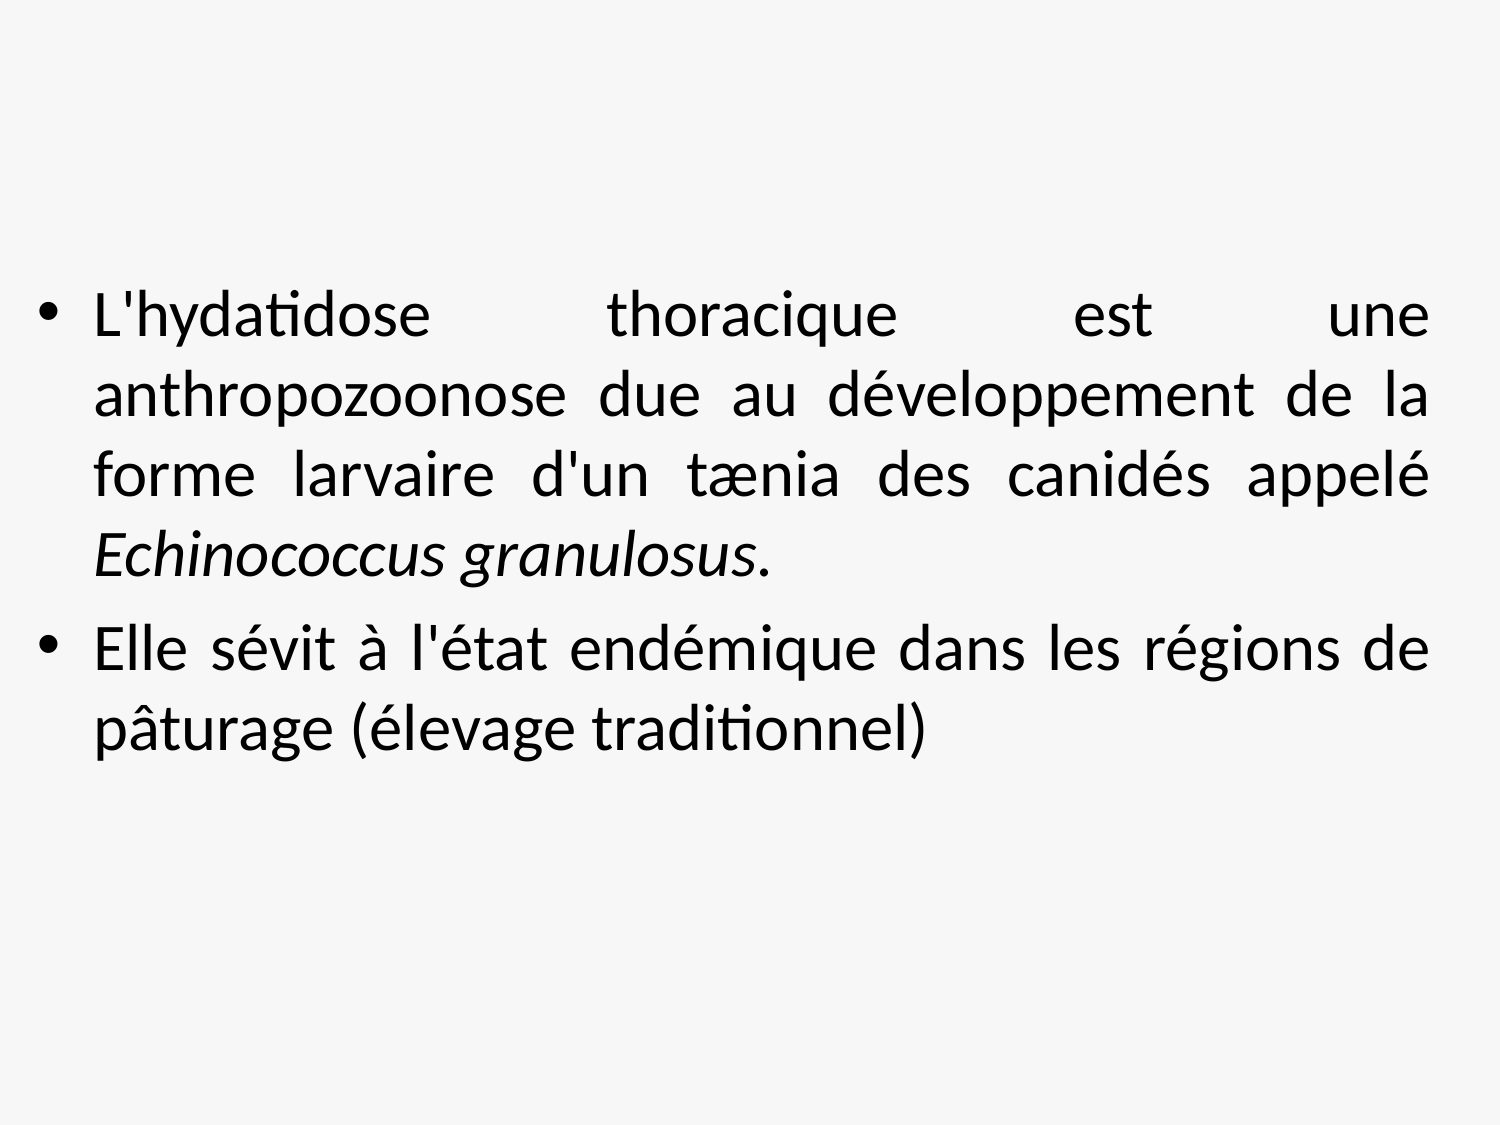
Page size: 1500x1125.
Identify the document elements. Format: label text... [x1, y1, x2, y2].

list L'hydatidose thoracique est une anthropozoonose due au développement de la forme larvaire d'un tænia des canidés appelé Echinococcus granulosus. Elle sévit à l'état endémique dans les régions de pâturage (élevage traditionnel) [21, 262, 1447, 1005]
